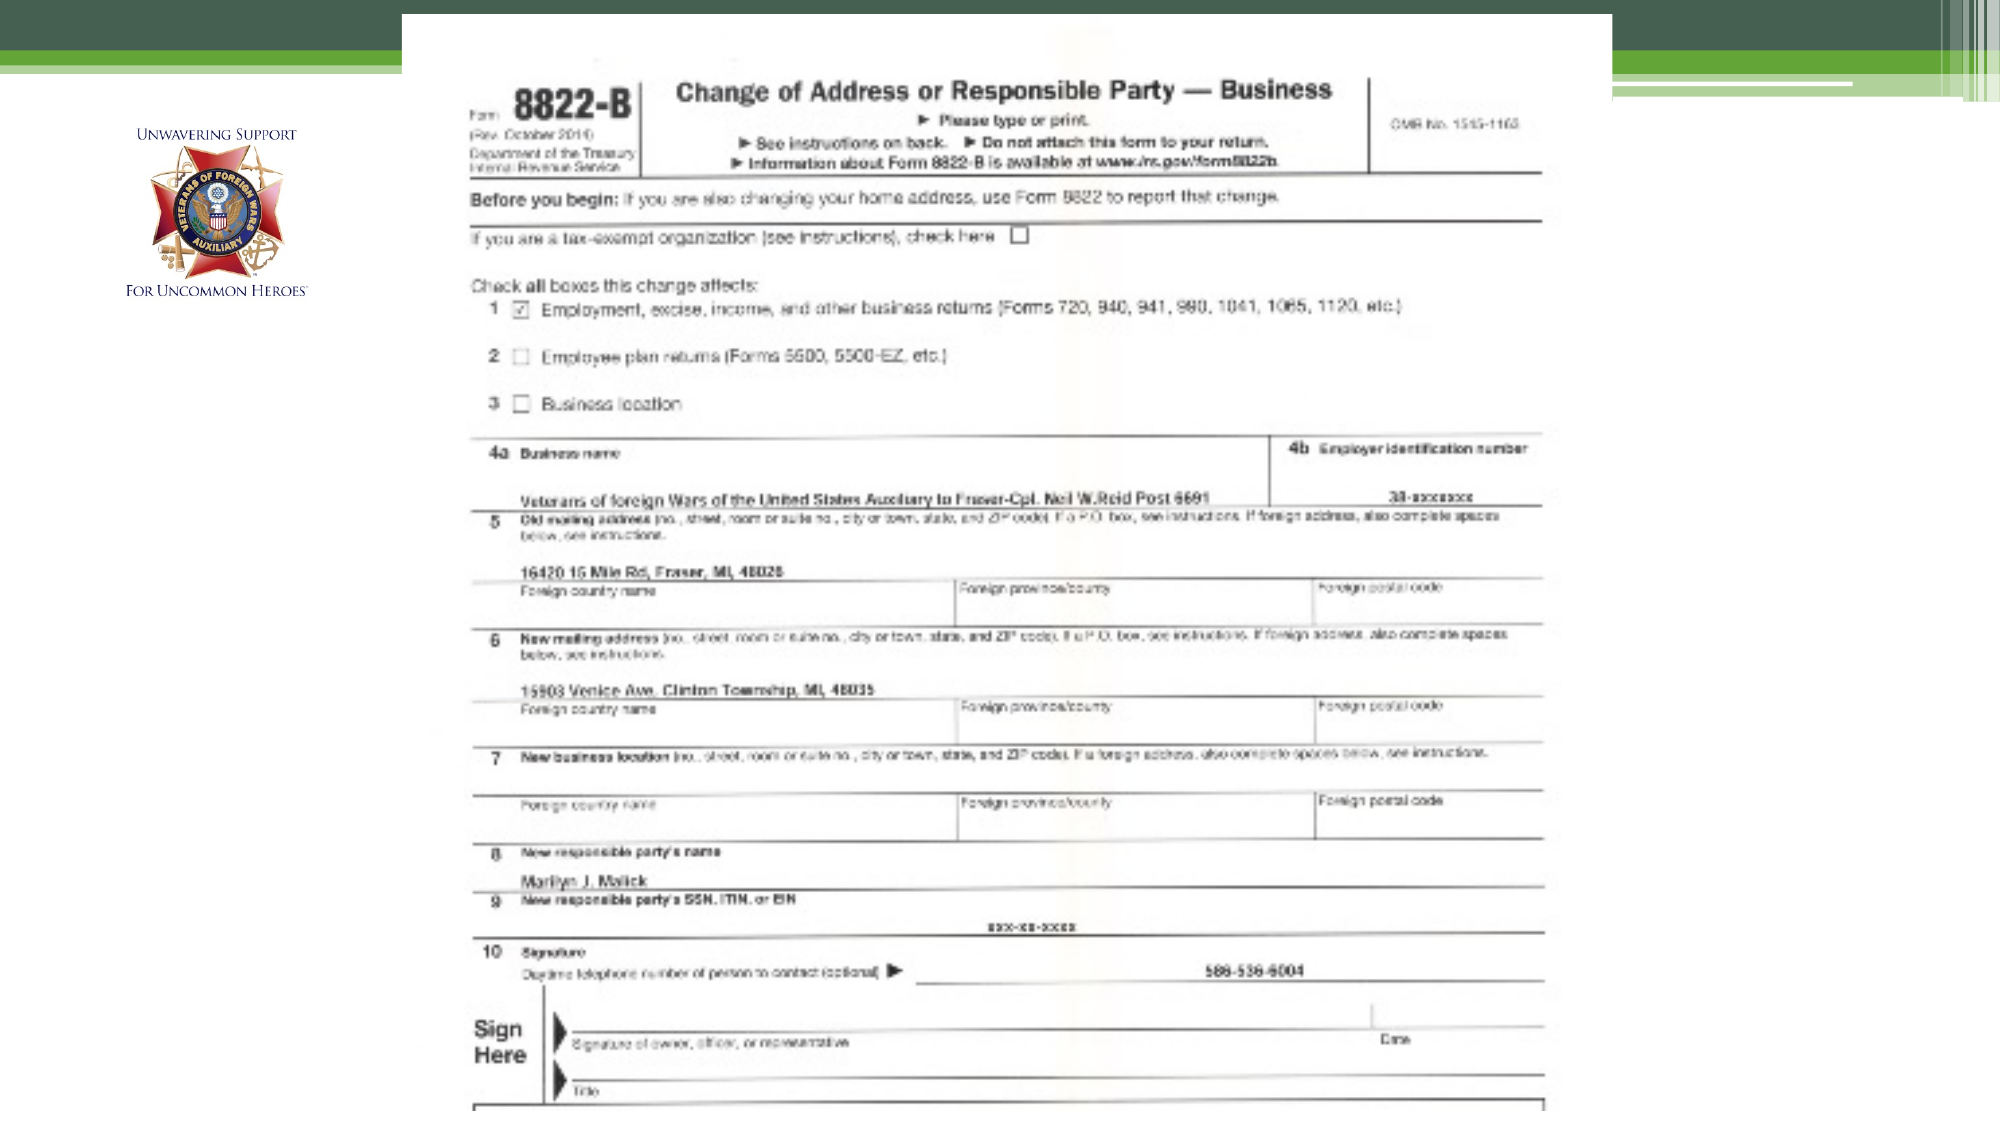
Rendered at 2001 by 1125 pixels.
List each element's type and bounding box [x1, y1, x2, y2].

list [401, 14, 1613, 1111]
picture [123, 118, 311, 306]
